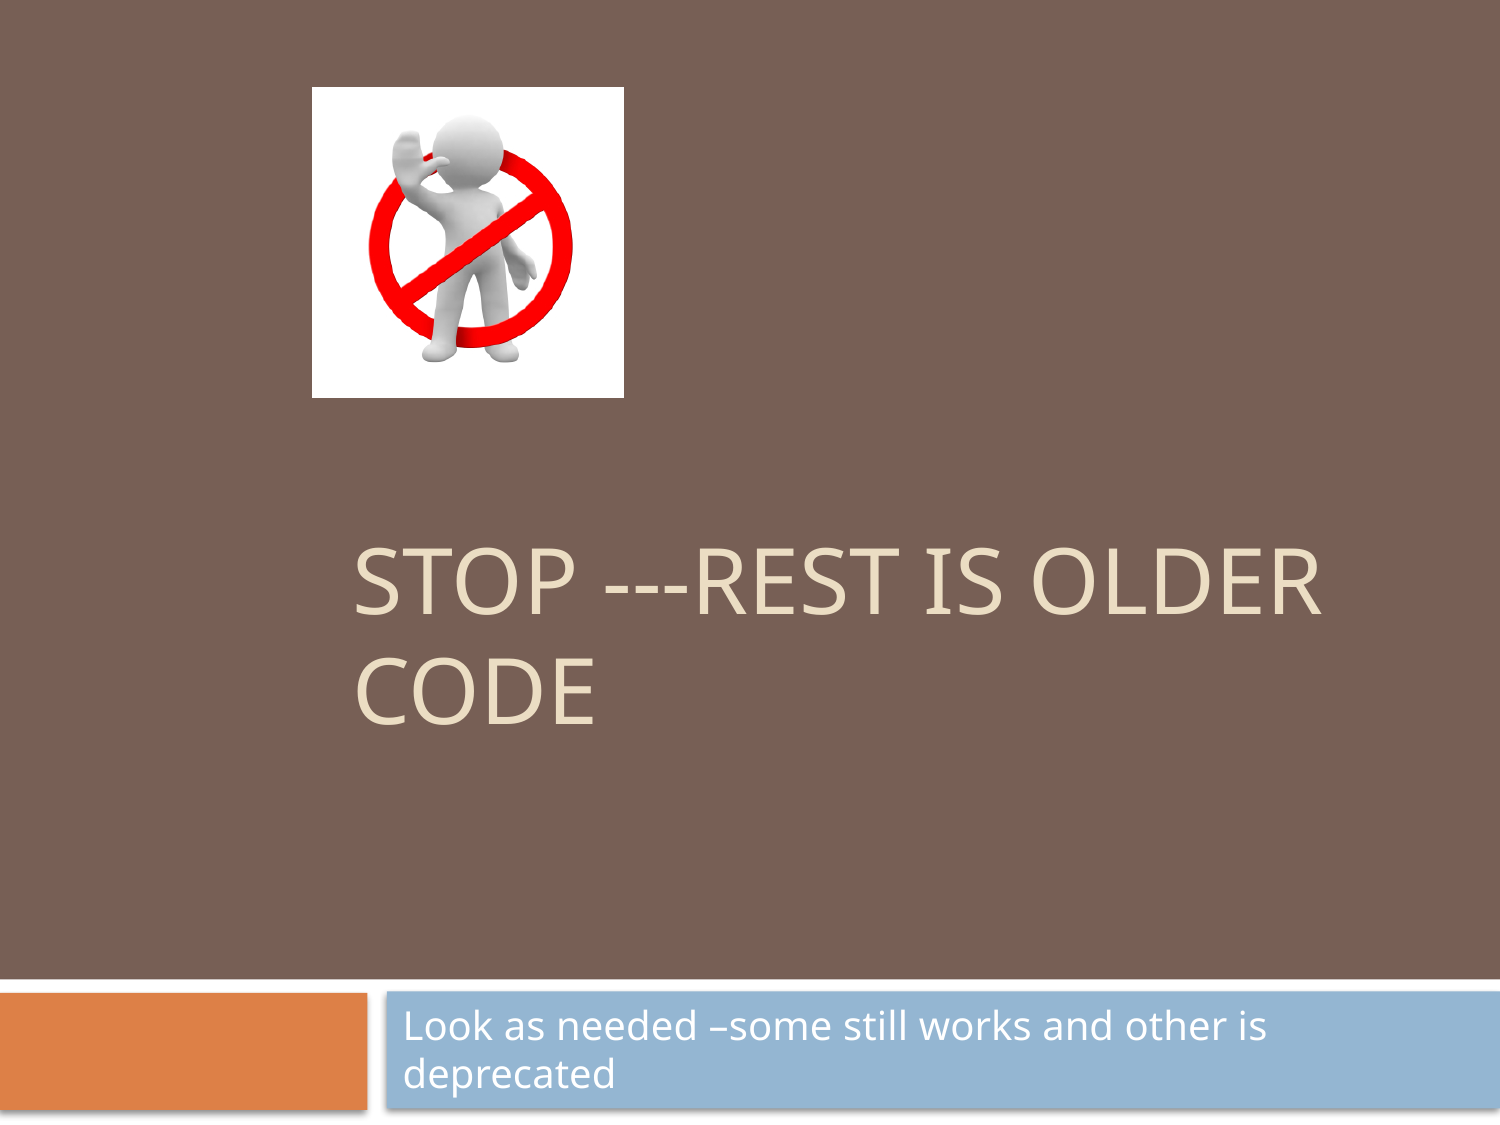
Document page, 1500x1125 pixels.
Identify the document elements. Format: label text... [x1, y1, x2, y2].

subtitle Look as needed –some still works and other is deprecated [387, 992, 1488, 1106]
picture [312, 87, 625, 399]
title STOP ---rest is older code [337, 449, 1401, 751]
